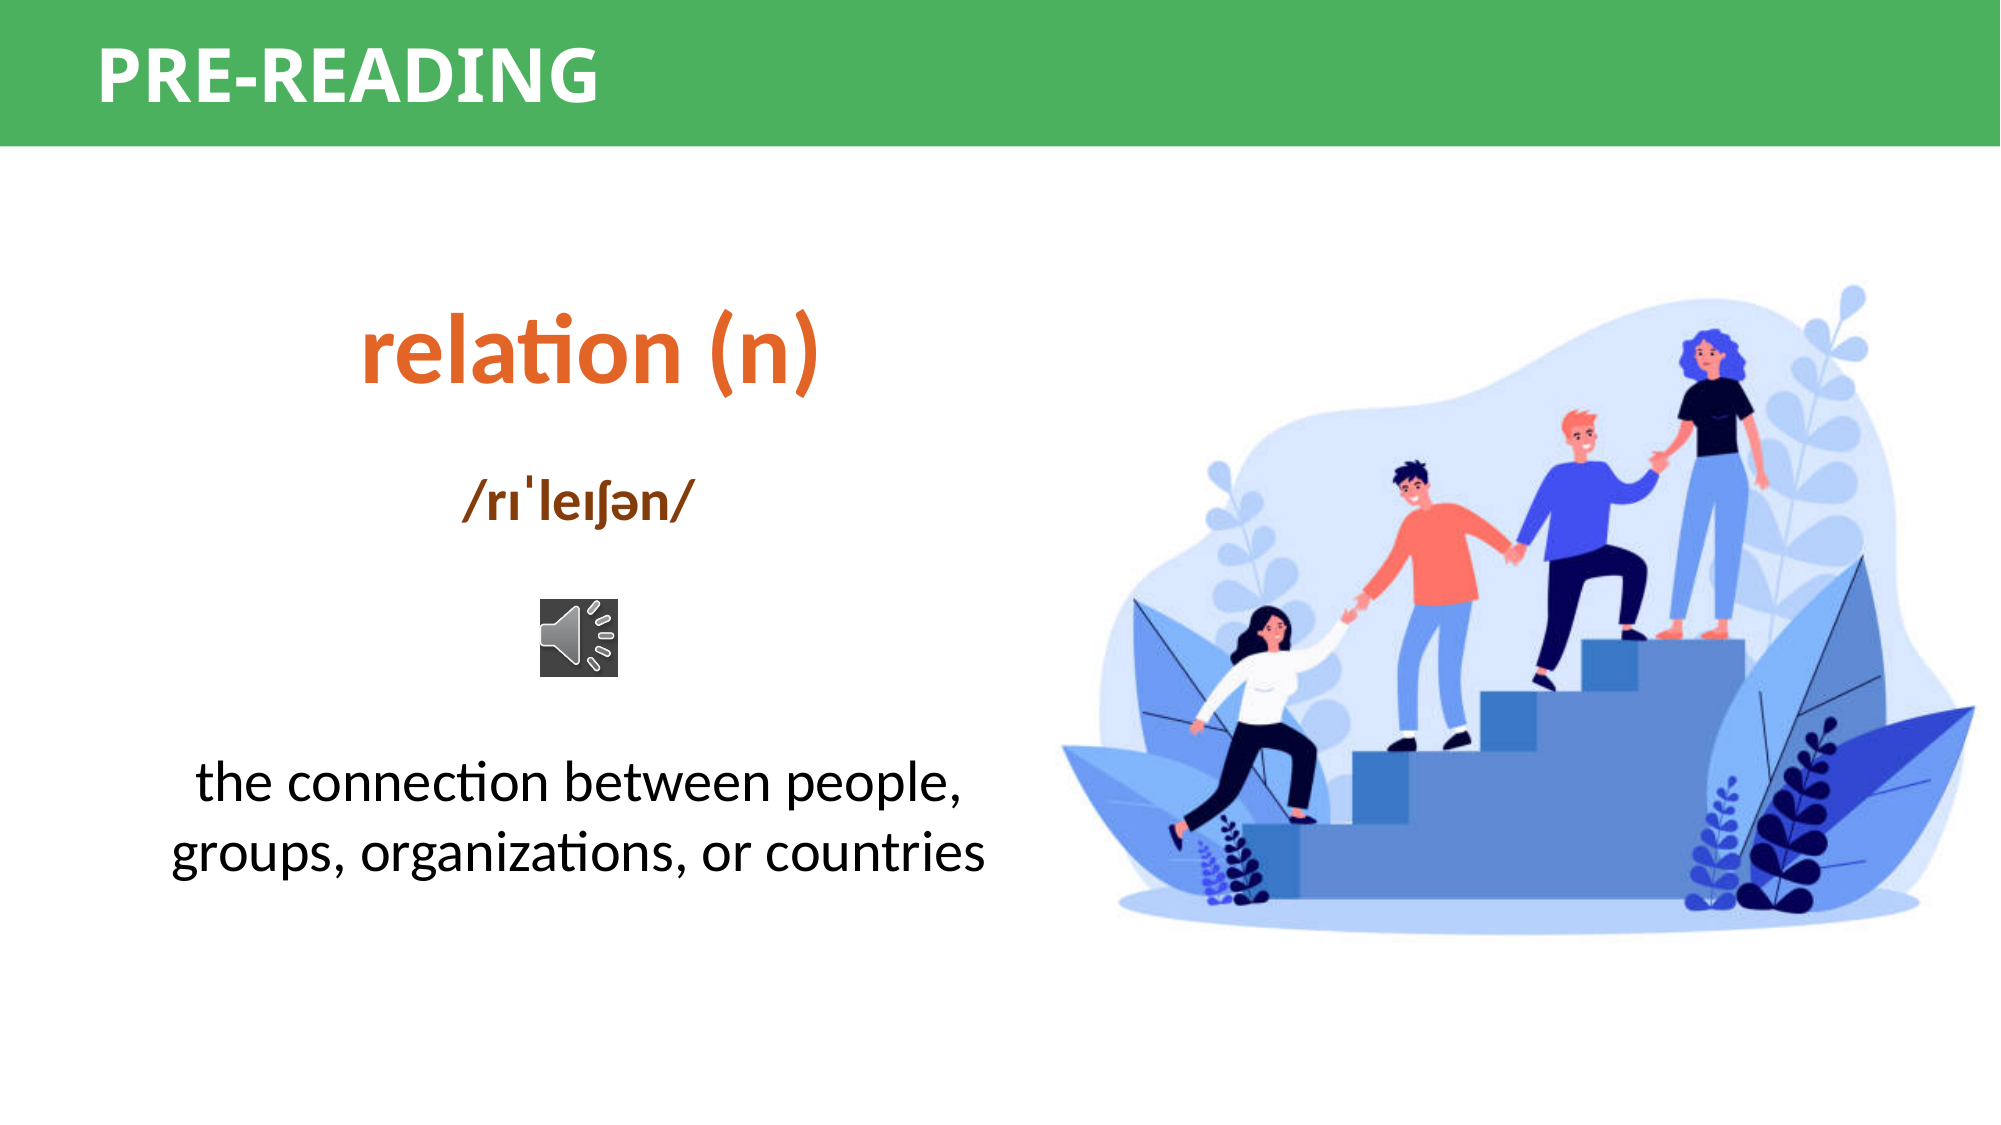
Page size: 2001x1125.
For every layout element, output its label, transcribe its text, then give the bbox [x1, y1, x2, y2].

text_box /rɪˈleɪʃən/ [447, 454, 711, 540]
text_box relation (n) [162, 282, 1021, 504]
picture [539, 597, 619, 678]
text_box the connection between people, groups, organizations, or countries [123, 735, 1035, 891]
text_box [0, 0, 2000, 147]
picture [1043, 243, 2000, 953]
text_box PRE-READING [81, 20, 831, 125]
